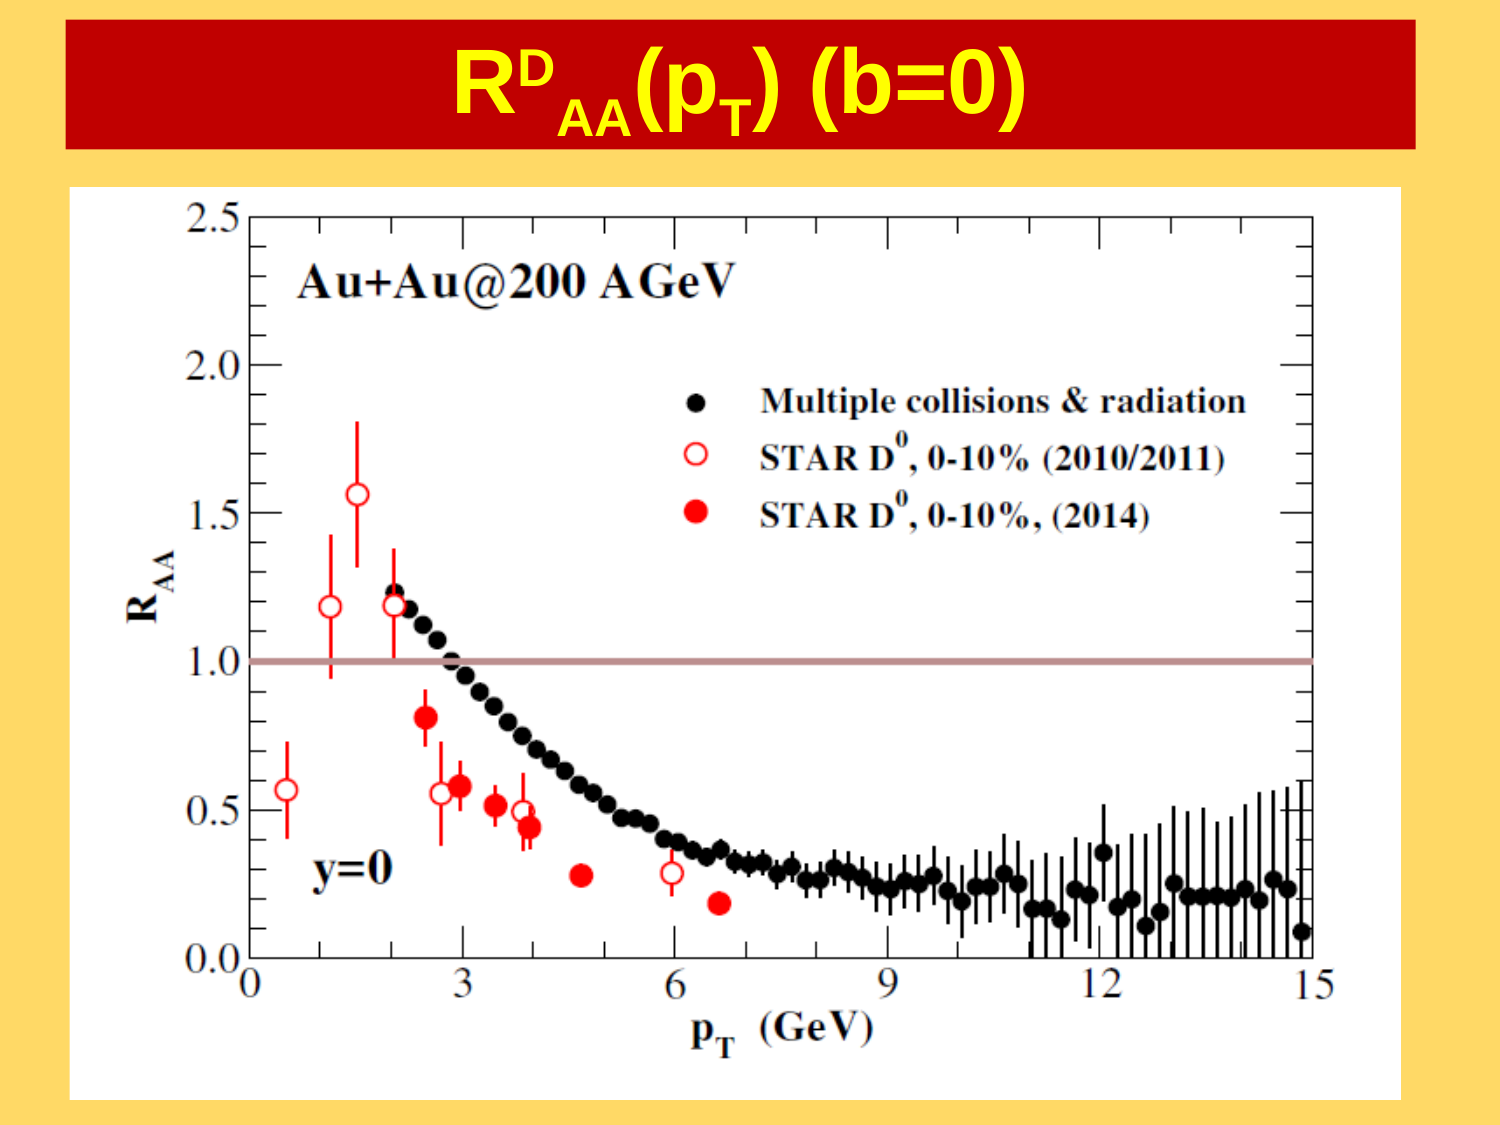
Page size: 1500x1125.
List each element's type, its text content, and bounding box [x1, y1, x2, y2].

title RDAA(pT) (b=0) [65, 19, 1416, 150]
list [69, 187, 1402, 1101]
